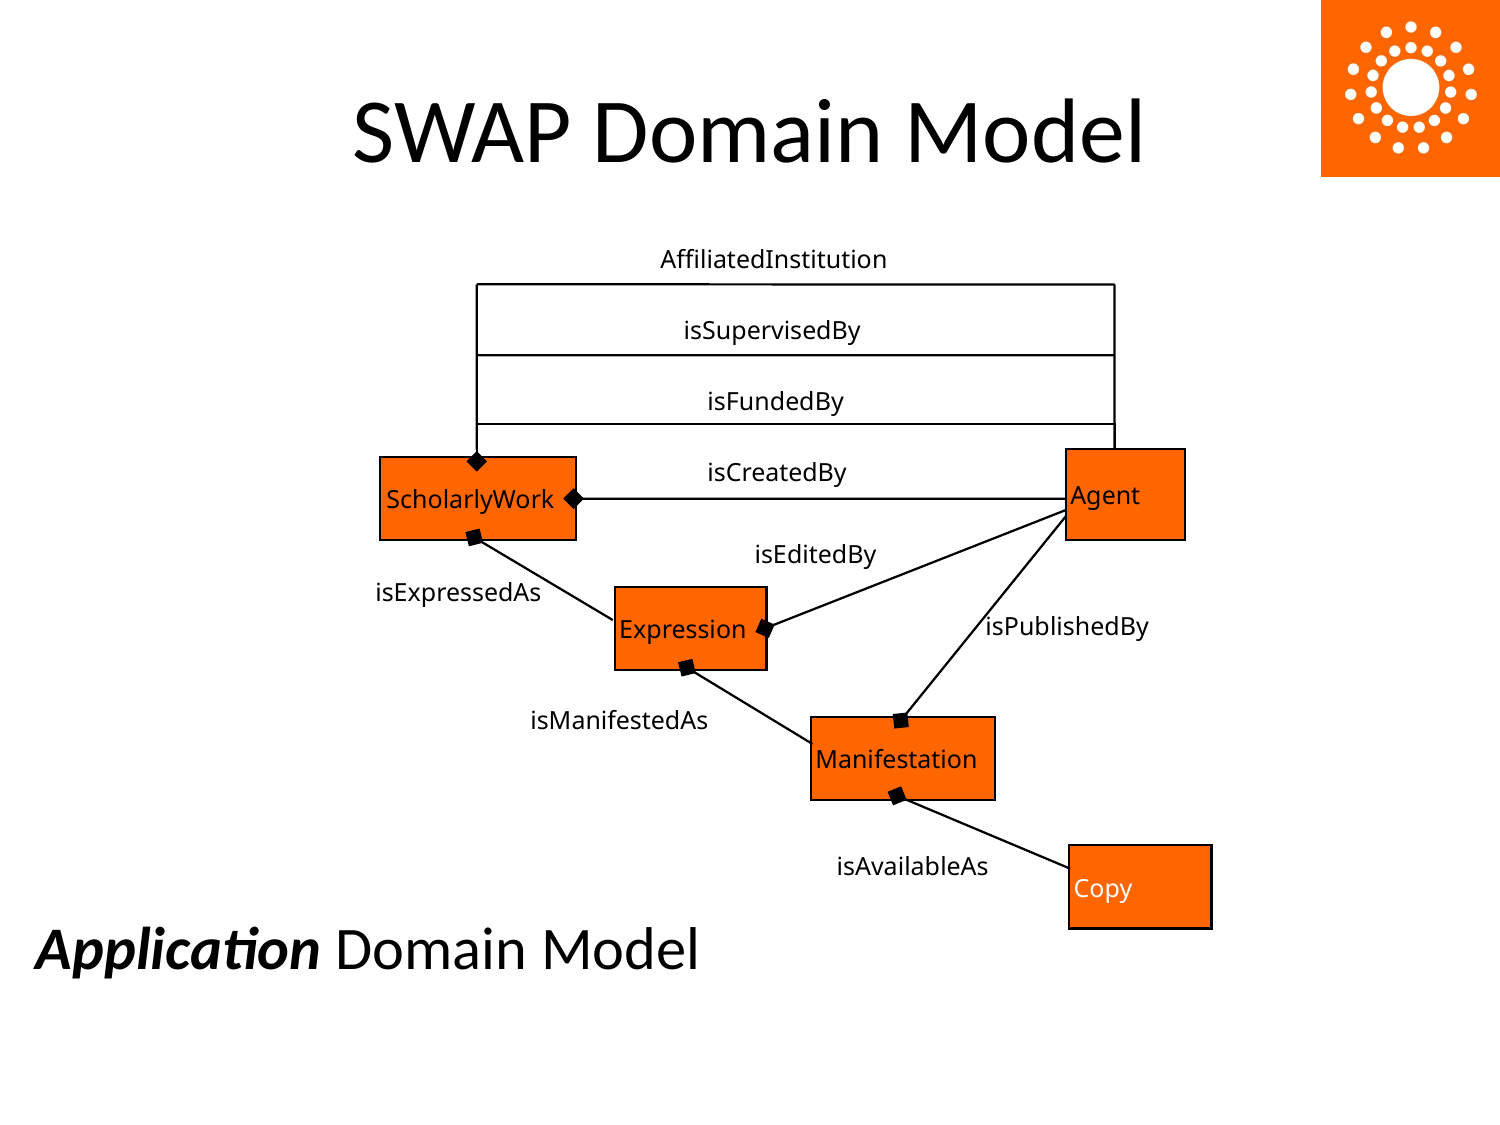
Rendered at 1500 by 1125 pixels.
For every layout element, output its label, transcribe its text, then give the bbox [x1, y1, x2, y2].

text_box isManifestedAs [524, 697, 725, 742]
text_box isAvailableAs [830, 844, 1007, 888]
text_box isCreatedBy [701, 462, 867, 494]
text_box [466, 423, 1114, 472]
text_box [755, 509, 1066, 638]
text_box [678, 658, 813, 745]
text_box isFundedBy [701, 378, 860, 423]
text_box [887, 786, 1071, 869]
text_box Application Domain Model [35, 903, 766, 988]
text_box AffiliatedInstitution [654, 237, 909, 281]
title SWAP Domain Model [199, 31, 1300, 220]
text_box [563, 488, 1066, 509]
text_box Copy [1069, 845, 1212, 929]
text_box [892, 623, 979, 729]
text_box [465, 528, 529, 570]
text_box Agent [1066, 448, 1185, 541]
text_box Expression [614, 587, 767, 671]
text_box Manifestation [811, 716, 996, 801]
text_box isExpressedAs [369, 570, 563, 615]
text_box isSupervisedBy [677, 308, 884, 352]
text_box isEditedBy [748, 532, 894, 577]
picture [1320, 0, 1500, 177]
text_box ScholarlyWork [380, 457, 576, 541]
text_box isPublishedBy [979, 604, 1166, 649]
